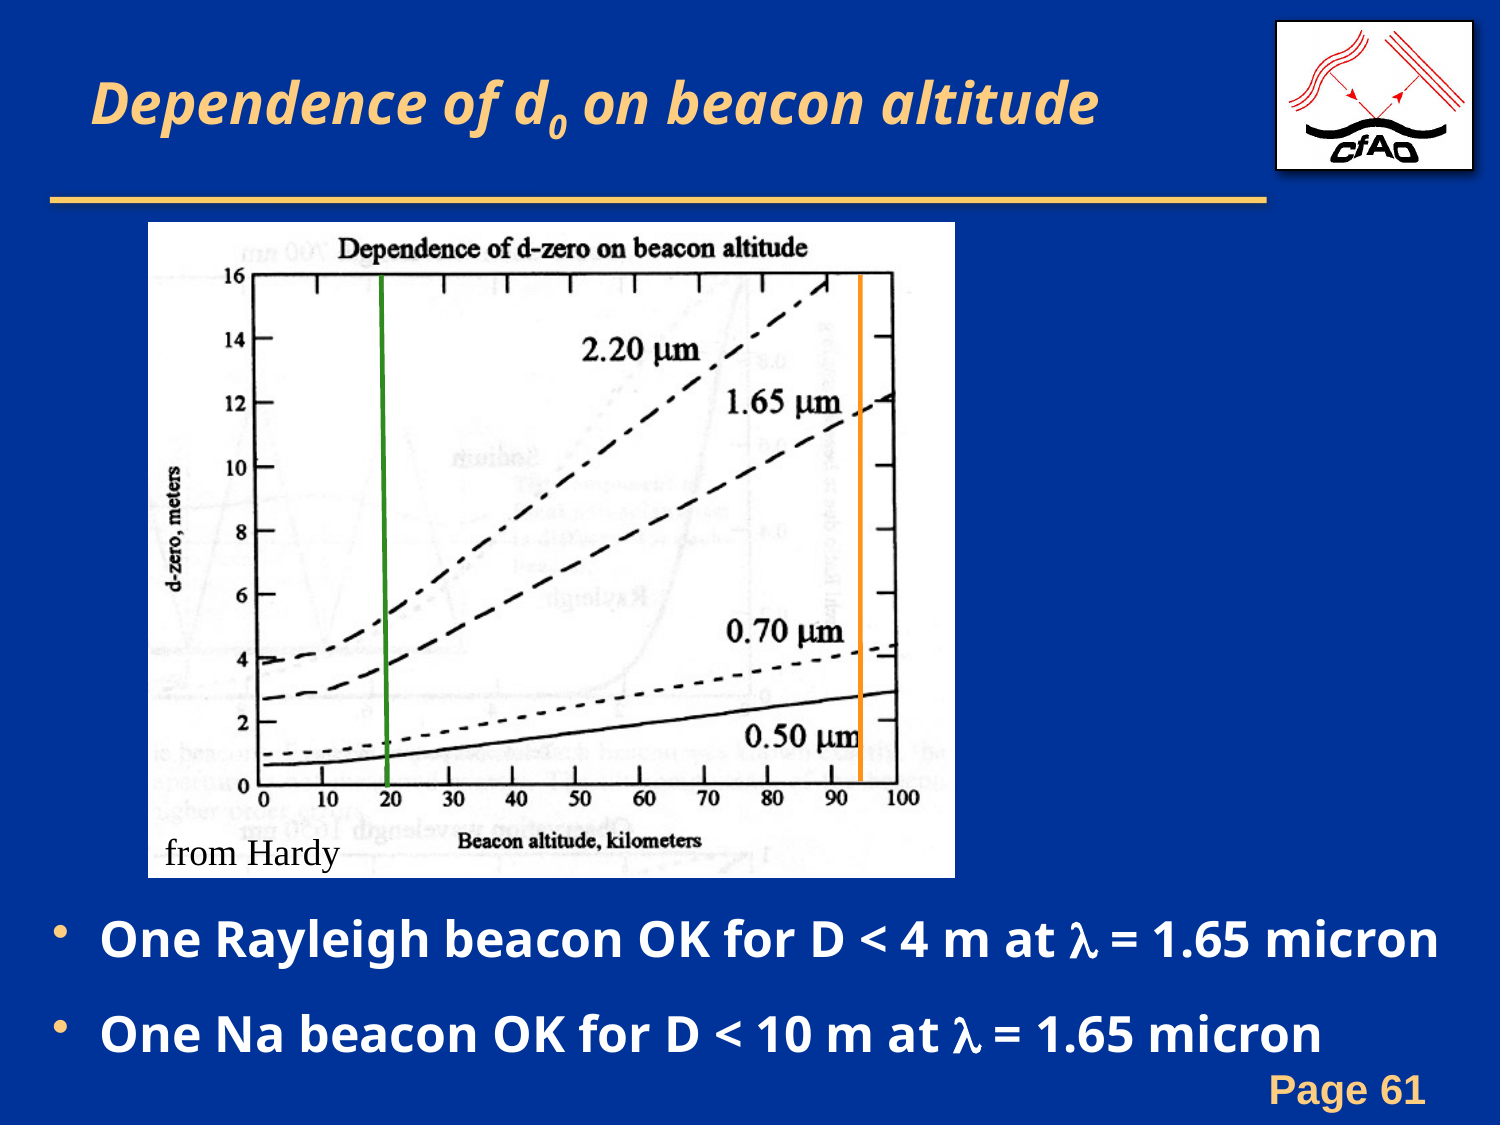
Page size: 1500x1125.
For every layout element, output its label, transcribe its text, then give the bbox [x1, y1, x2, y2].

picture [148, 222, 955, 879]
title Dependence of d0 on beacon altitude [74, 0, 1251, 213]
picture [1277, 22, 1472, 169]
list One Rayleigh beacon OK for D < 4 m at λ = 1.65 micron One Na beacon OK for D < 10 m at λ = 1.65 micron [37, 900, 1500, 1088]
